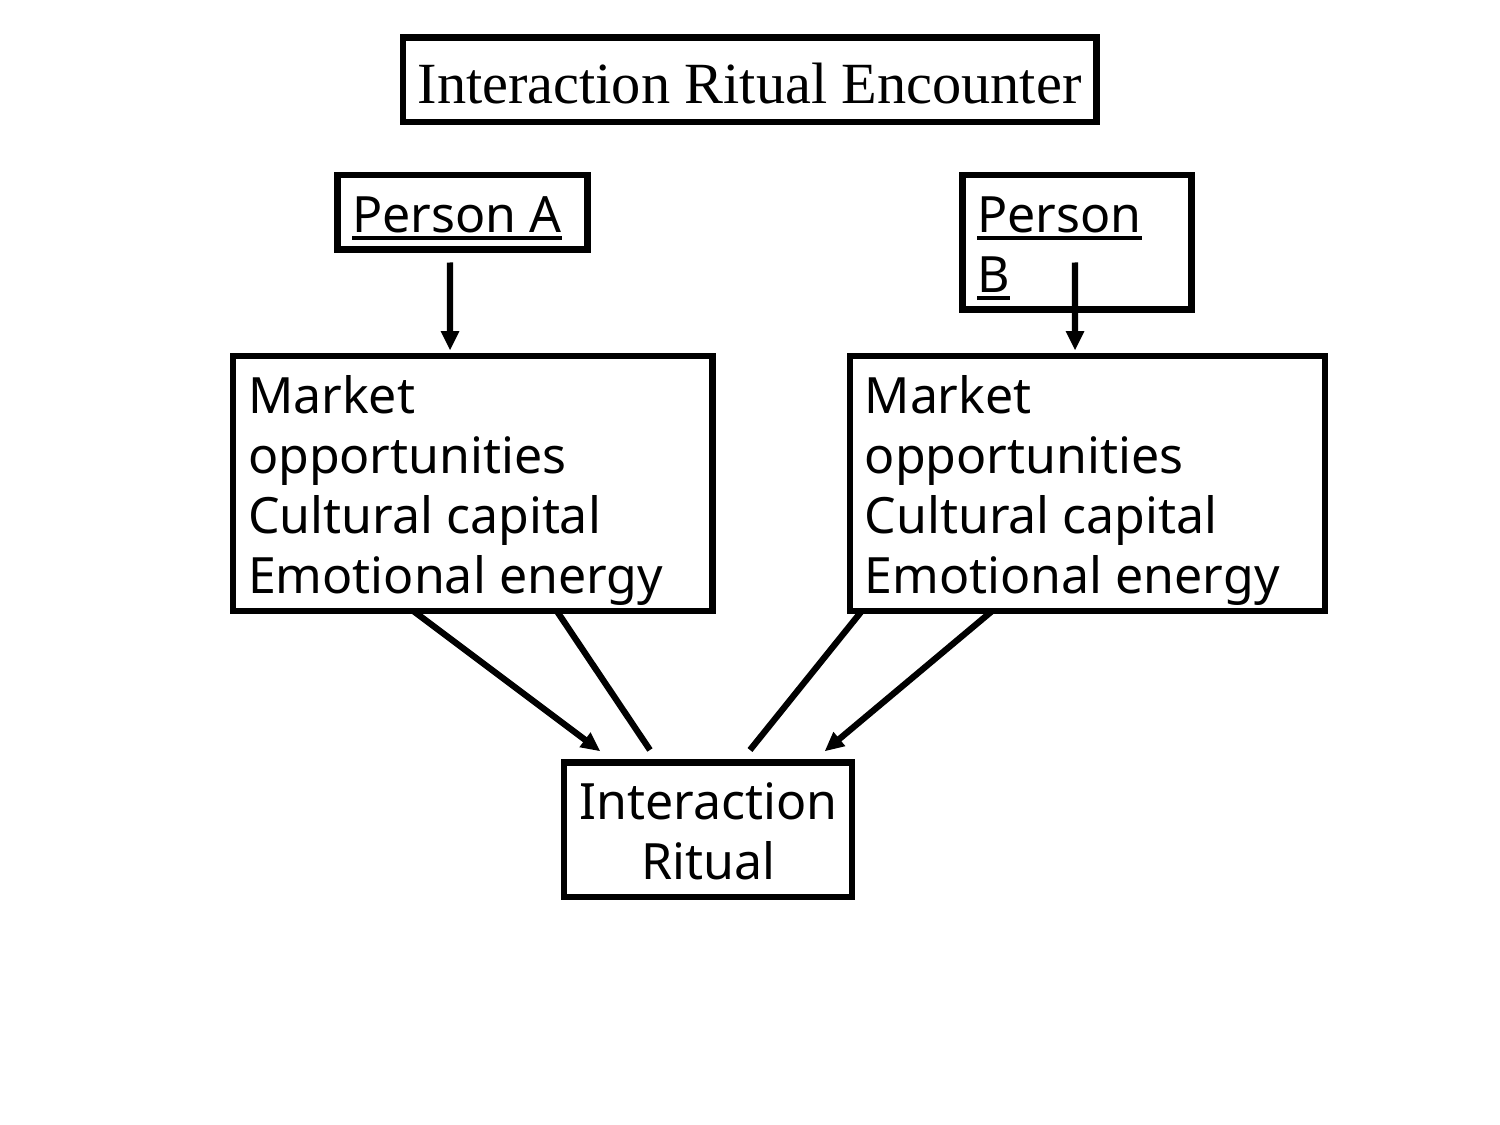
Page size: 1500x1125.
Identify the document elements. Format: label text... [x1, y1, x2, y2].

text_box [849, 262, 1326, 558]
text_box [233, 262, 713, 558]
text_box Interaction Ritual [564, 762, 853, 898]
text_box [825, 614, 989, 752]
text_box Person A [337, 174, 588, 250]
text_box Person B [962, 174, 1192, 260]
text_box Interaction Ritual Encounter [402, 37, 1097, 123]
text_box [417, 614, 601, 752]
